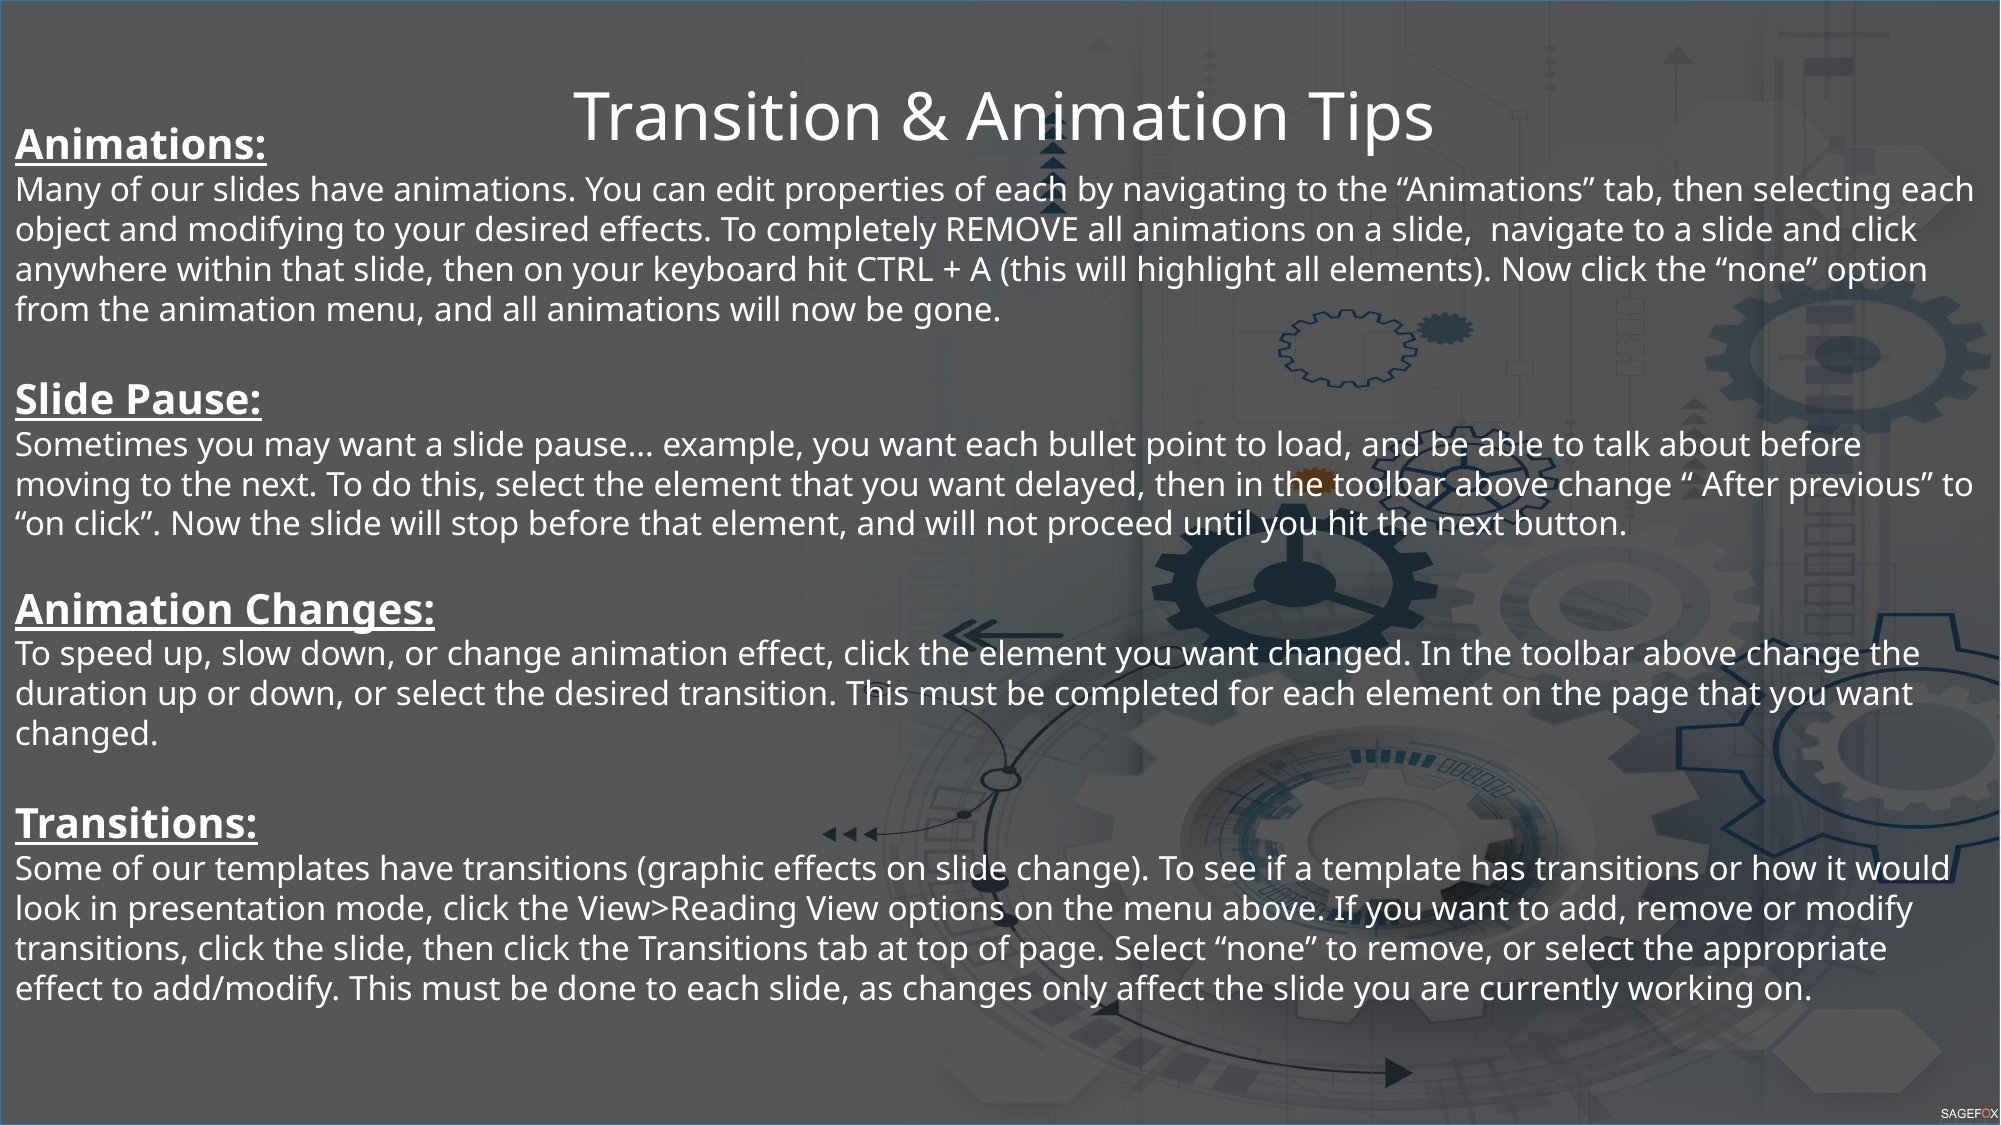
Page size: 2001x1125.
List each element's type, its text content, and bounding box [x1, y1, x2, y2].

title Transition & Animation Tips [477, 59, 1532, 177]
text_box Animations: Many of our slides have animations. You can edit properties of each by navigating to the “Animations” tab, then selecting each object and modifying to your desired effects. To completely REMOVE all animations on a slide, navigate to a slide and click anywhere within that slide, then on your keyboard hit CTRL + A (this will highlight all elements). Now click the “none” option from the animation menu, and all animations will now be gone. Slide Pause: Sometimes you may want a slide pause… example, you want each bullet point to load, and be able to talk about before moving to the next. To do this, select the element that you want delayed, then in the toolbar above change “ After previous” to “on click”. Now the slide will stop before that element, and will not proceed until you hit the next button. Animation Changes: To speed up, slow down, or change animation effect, click the element you want changed. In the toolbar above change the duration up or down, or select the desired transition. This must be completed for each element on the page that you want changed. Transitions: Some of our templates have transitions (graphic effects on slide change). To see if a template has transitions or how it would look in presentation mode, click the View>Reading View options on the menu above. If you want to add, remove or modify transitions, click the slide, then click the Transitions tab at top of page. Select “none” to remove, or select the appropriate effect to add/modify. This must be done to each slide, as changes only affect the slide you are currently working on. [0, 0, 2000, 1125]
